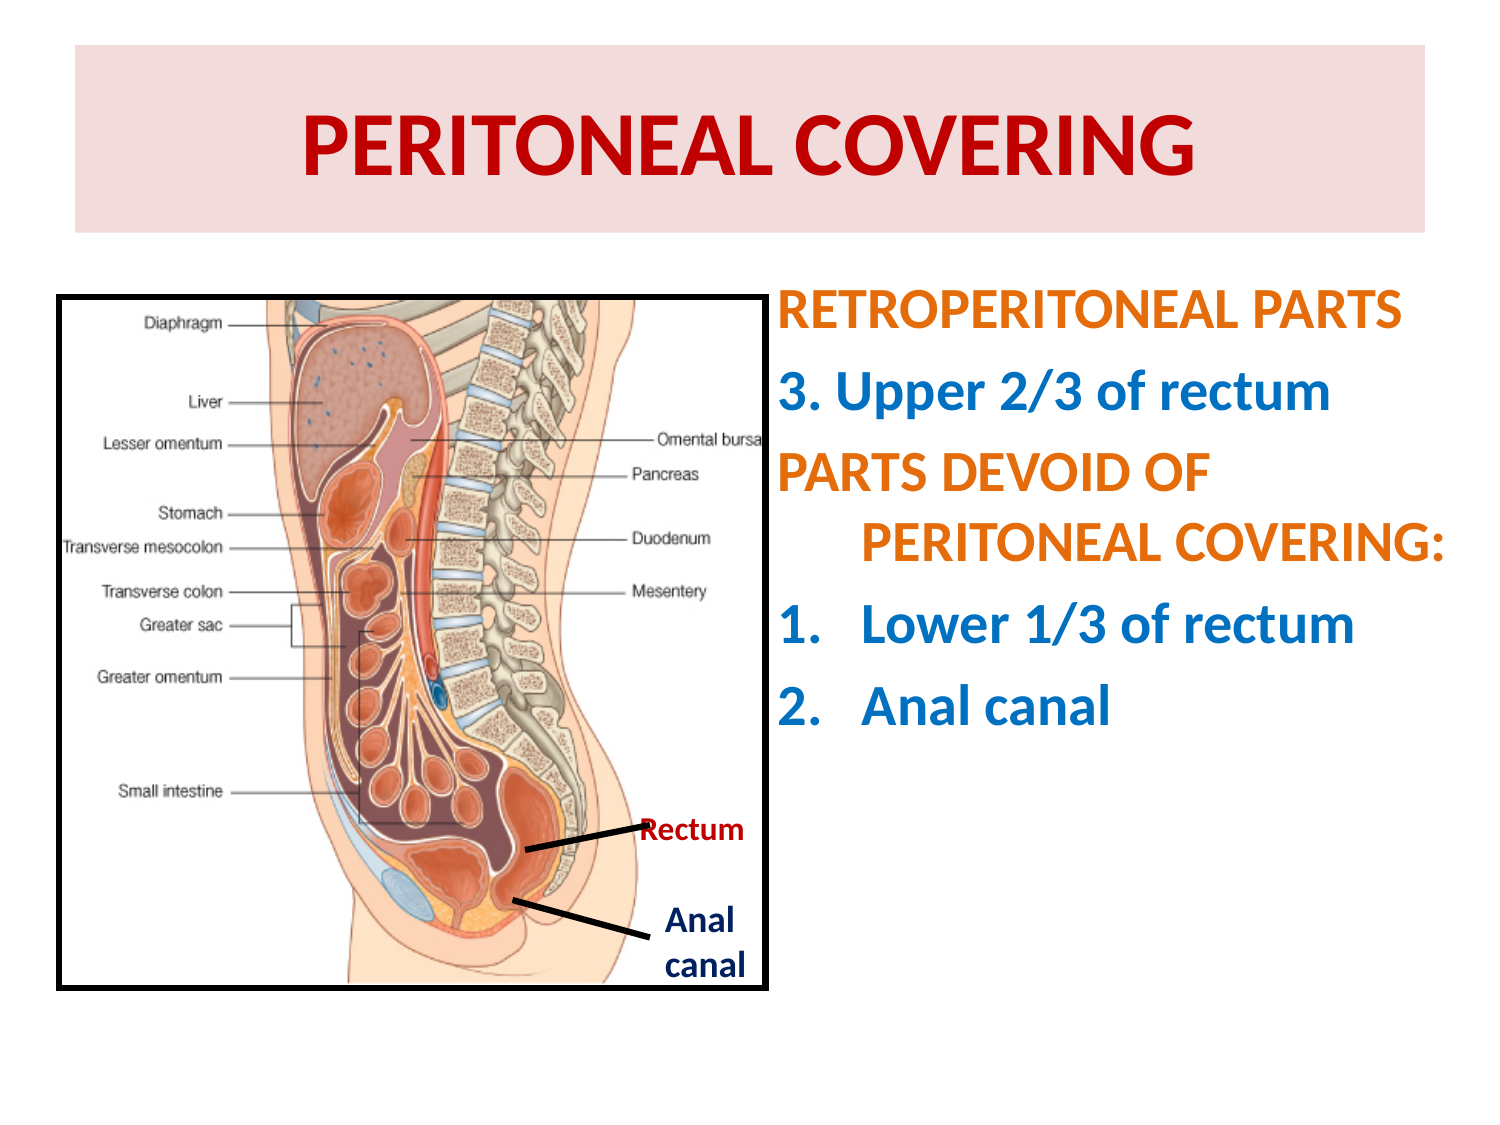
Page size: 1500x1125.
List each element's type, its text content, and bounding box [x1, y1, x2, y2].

title PERITONEAL COVERING [75, 45, 1425, 233]
list RETROPERITONEAL PARTS 3. Upper 2/3 of rectum PARTS DEVOID OF PERITONEAL COVERING: Lower 1/3 of rectum Anal canal [762, 262, 1475, 1005]
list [62, 299, 763, 986]
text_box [512, 899, 651, 938]
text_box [524, 824, 651, 851]
